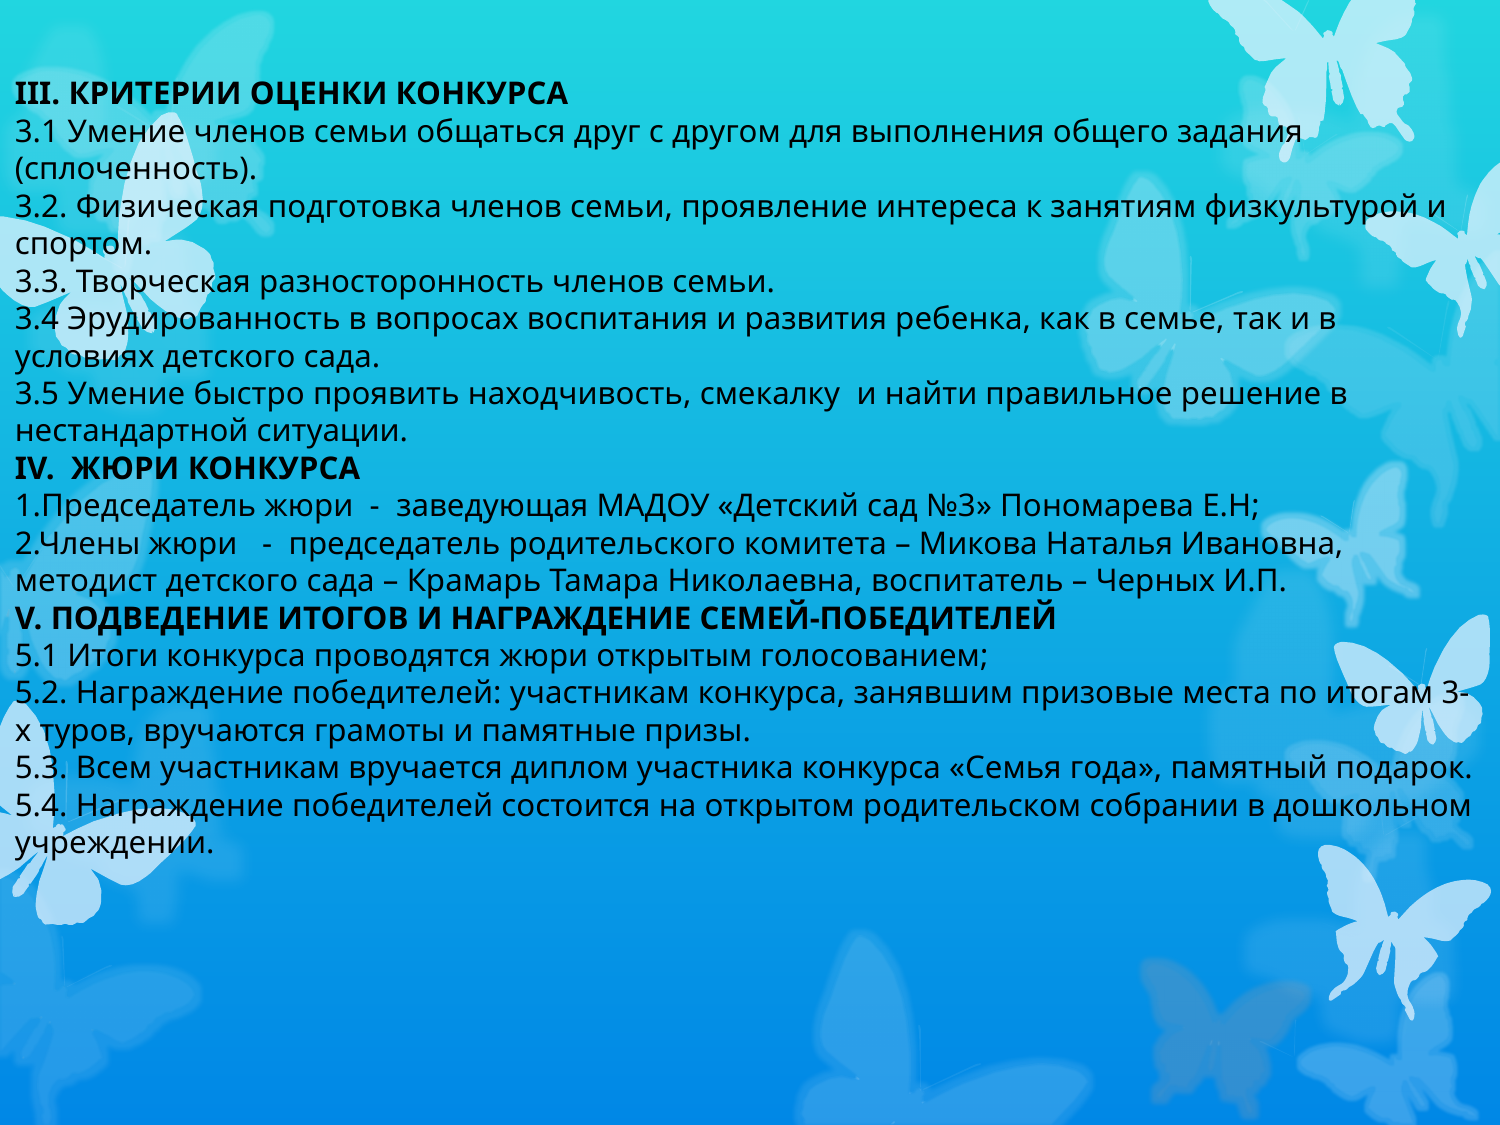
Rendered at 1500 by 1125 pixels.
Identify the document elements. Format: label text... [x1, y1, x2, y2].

text_box III. КРИТЕРИИ ОЦЕНКИ КОНКУРСА 3.1 Умение членов семьи общаться друг с другом для выполнения общего задания (сплоченность). 3.2. Физическая подготовка членов семьи, проявление интереса к занятиям физкультурой и спортом. 3.3. Творческая разносторонность членов семьи. 3.4 Эрудированность в вопросах воспитания и развития ребенка, как в семье, так и в условиях детского сада. 3.5 Умение быстро проявить находчивость, смекалку и найти правильное решение в нестандартной ситуации. IV. ЖЮРИ КОНКУРСА 1.Председатель жюри - заведующая МАДОУ «Детский сад №3» Пономарева Е.Н; 2.Члены жюри - председатель родительского комитета – Микова Наталья Ивановна, методист детского сада – Крамарь Тамара Николаевна, воспитатель – Черных И.П. V. ПОДВЕДЕНИЕ ИТОГОВ И НАГРАЖДЕНИЕ СЕМЕЙ-ПОБЕДИТЕЛЕЙ 5.1 Итоги конкурса проводятся жюри открытым голосованием; 5.2. Награждение победителей: участникам конкурса, занявшим призовые места по итогам 3-х туров, вручаются грамоты и памятные призы. 5.3. Всем участникам вручается диплом участника конкурса «Семья года», памятный подарок. 5.4. Награждение победителей состоится на открытом родительском собрании в дошкольном учреждении. [0, 66, 1500, 868]
